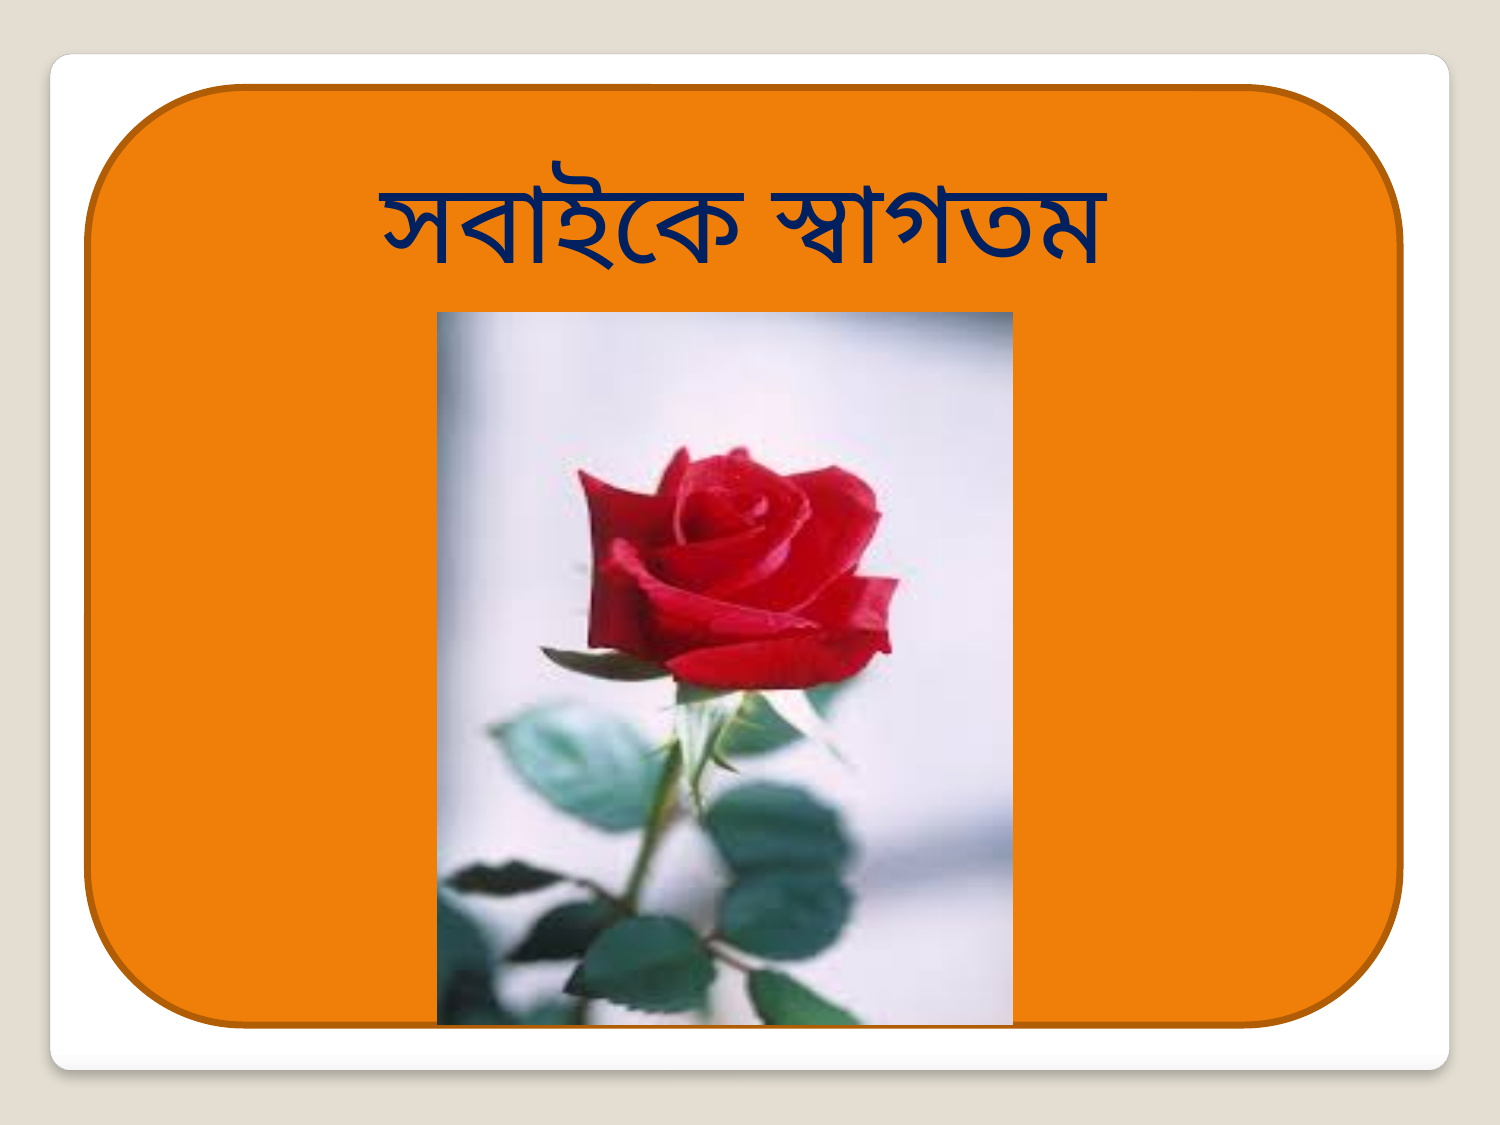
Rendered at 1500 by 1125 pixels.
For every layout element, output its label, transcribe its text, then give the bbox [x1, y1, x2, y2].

picture [437, 312, 1013, 1026]
text_box সবাইকে স্বাগতম [83, 83, 1404, 1029]
